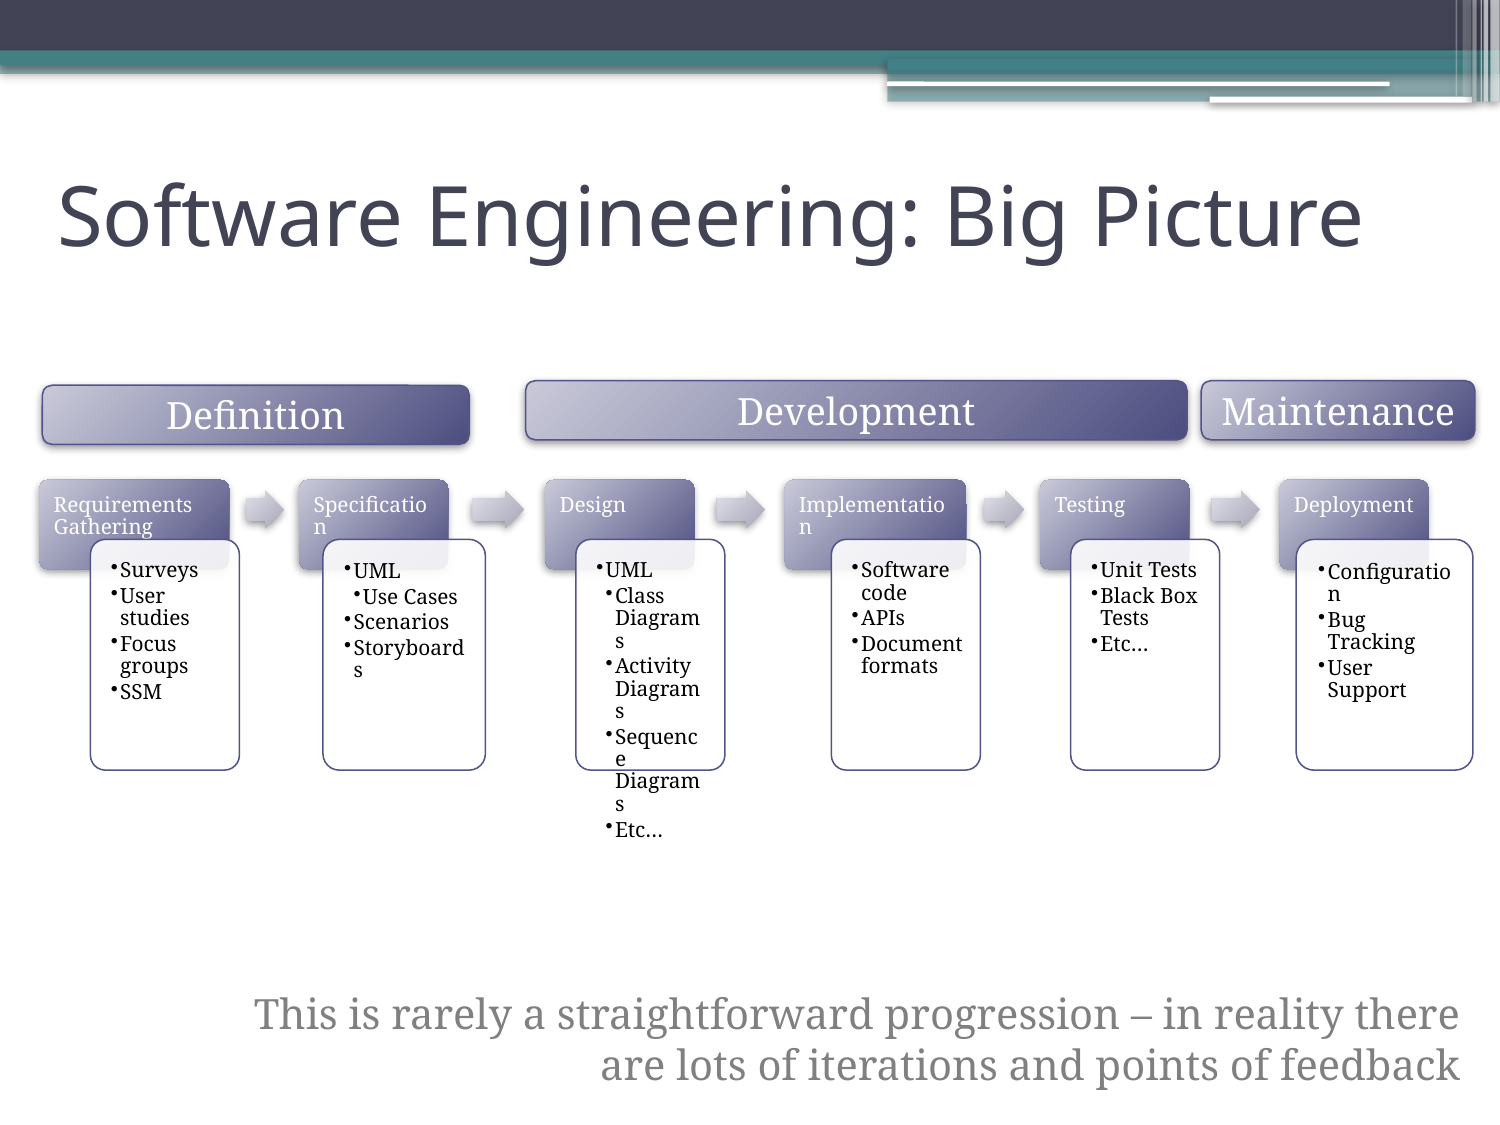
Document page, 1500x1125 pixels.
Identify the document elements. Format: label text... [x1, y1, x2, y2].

text_box This is rarely a straightforward progression – in reality there are lots of iterations and points of feedback [194, 980, 1475, 1096]
title Software Engineering: Big Picture [42, 125, 1393, 301]
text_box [37, 362, 1476, 888]
